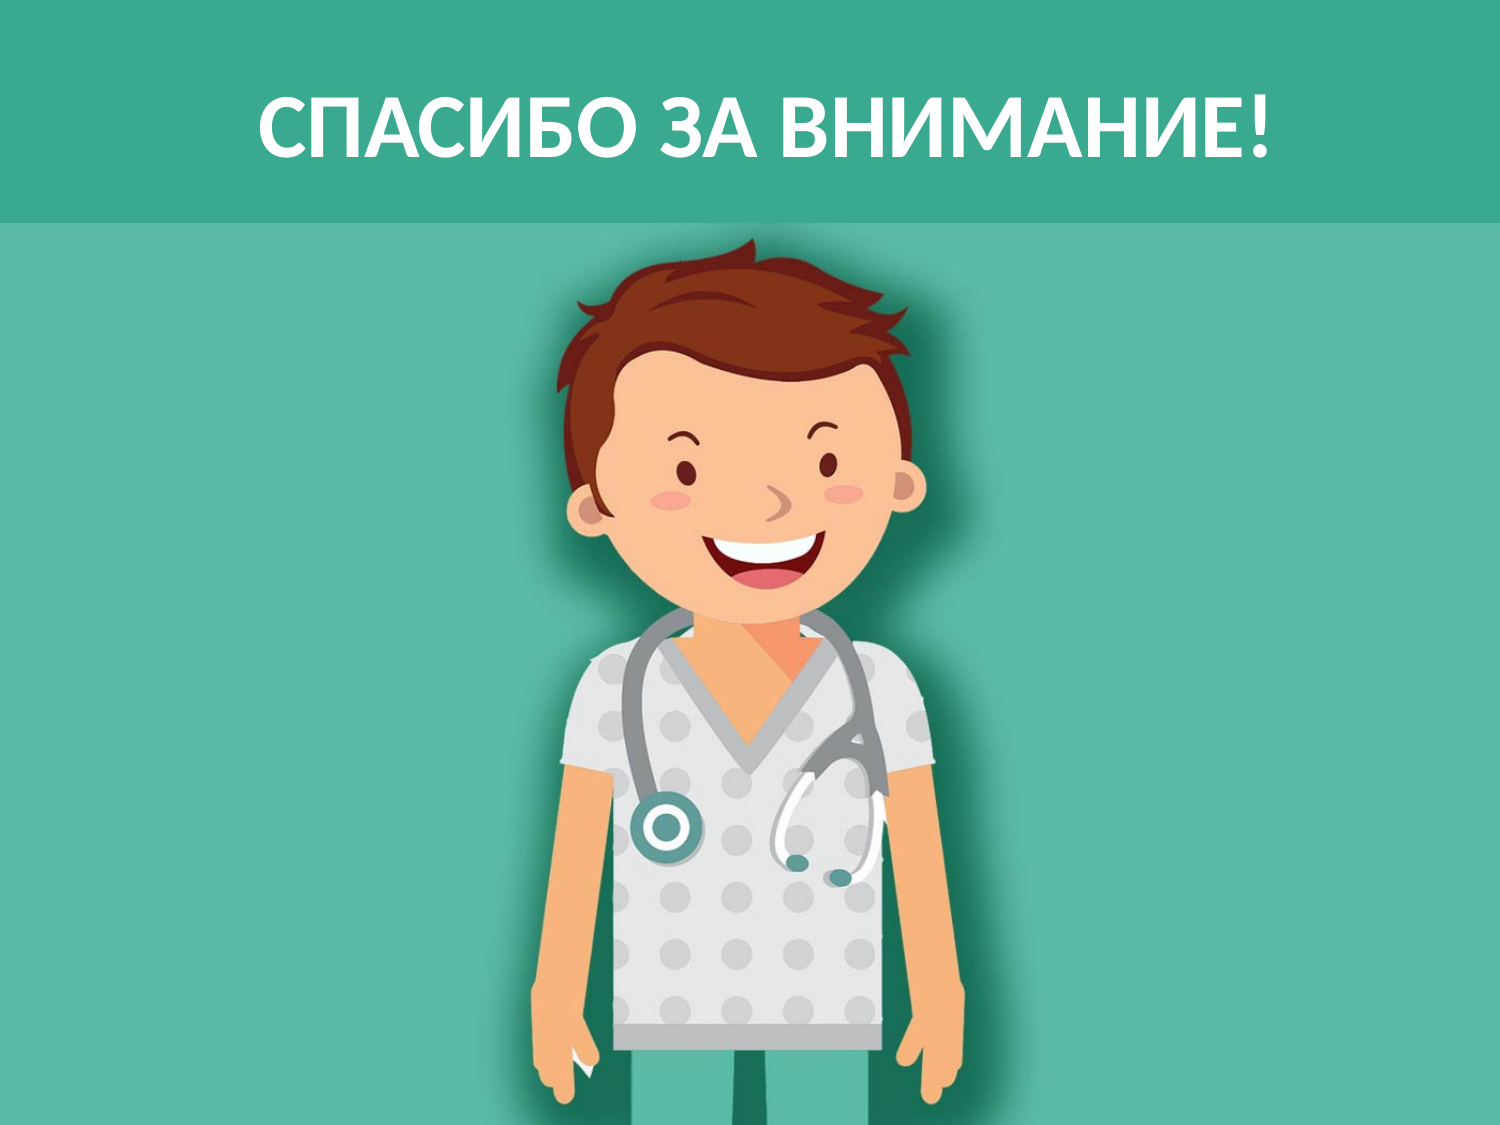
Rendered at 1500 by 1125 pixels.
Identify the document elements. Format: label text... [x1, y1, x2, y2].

picture [0, 0, 1500, 1125]
title СПАСИБО ЗА ВНИМАНИЕ! [194, 0, 1341, 242]
